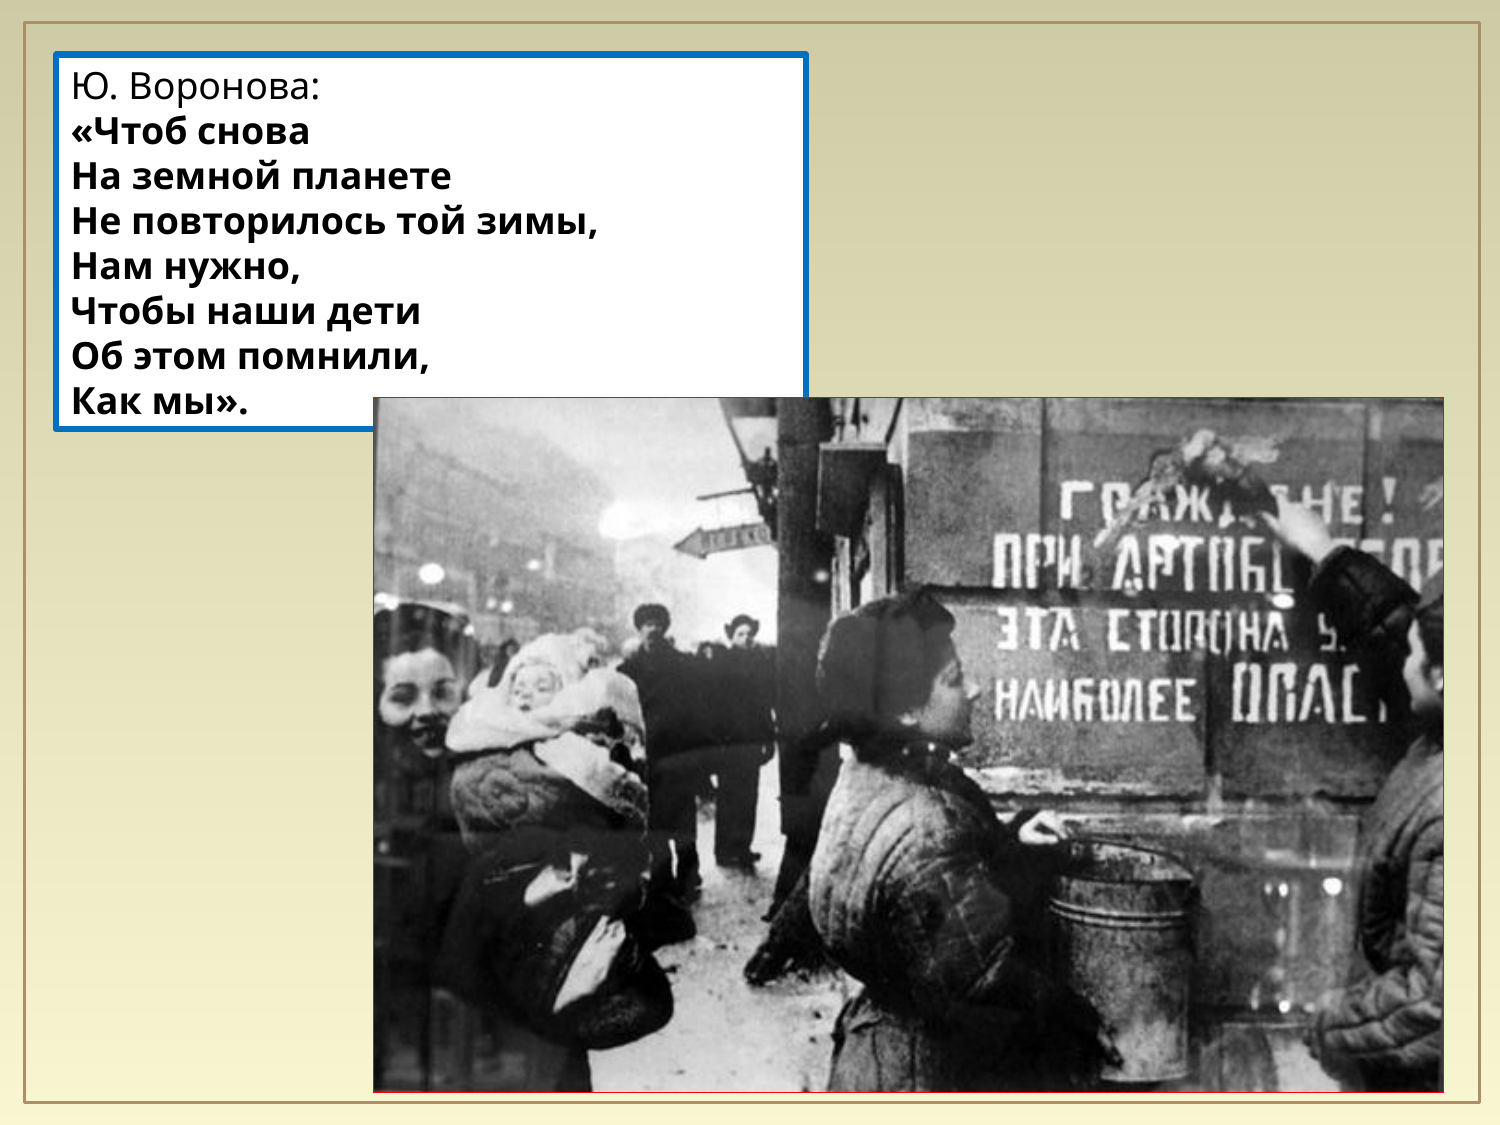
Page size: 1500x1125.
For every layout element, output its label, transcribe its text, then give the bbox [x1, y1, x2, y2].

picture [373, 396, 1444, 1093]
text_box Ю. Воронова: «Чтоб снова На земной планете Не повторилось той зимы, Нам нужно, Чтобы наши дети Об этом помнили, Как мы». [55, 54, 806, 430]
